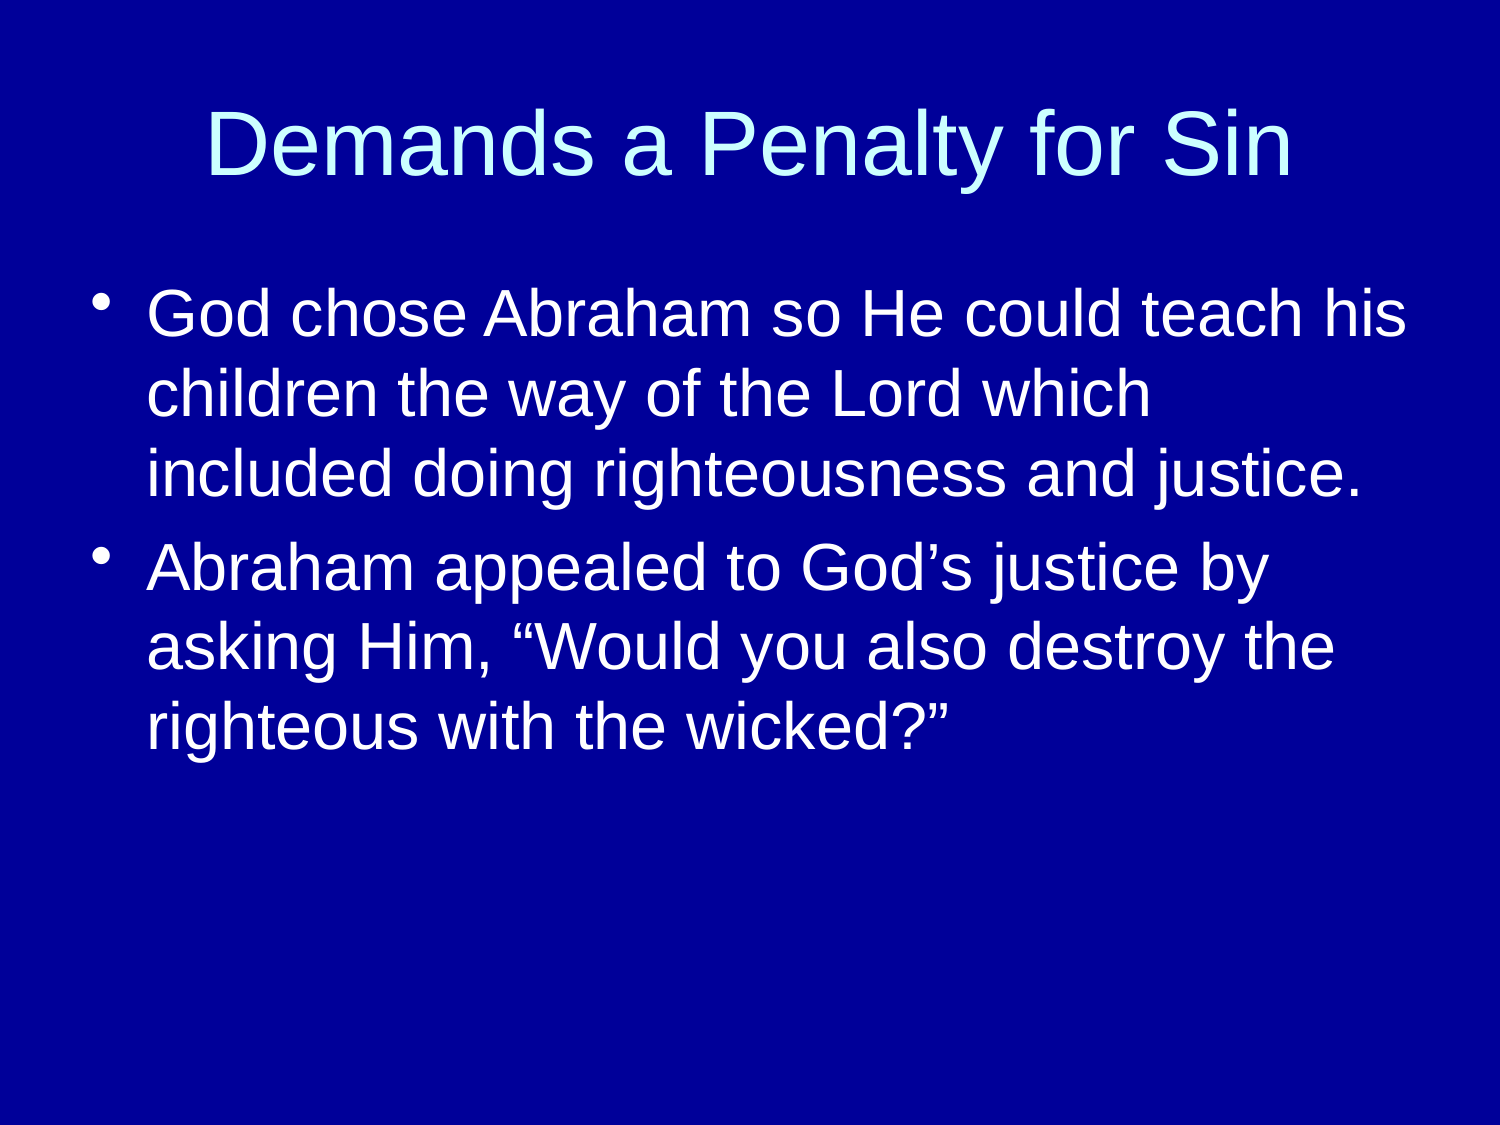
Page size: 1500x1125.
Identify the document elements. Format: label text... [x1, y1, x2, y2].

title Demands a Penalty for Sin [74, 44, 1426, 233]
list God chose Abraham so He could teach his children the way of the Lord which included doing righteousness and justice. Abraham appealed to God’s justice by asking Him, “Would you also destroy the righteous with the wicked?” [74, 262, 1426, 1006]
